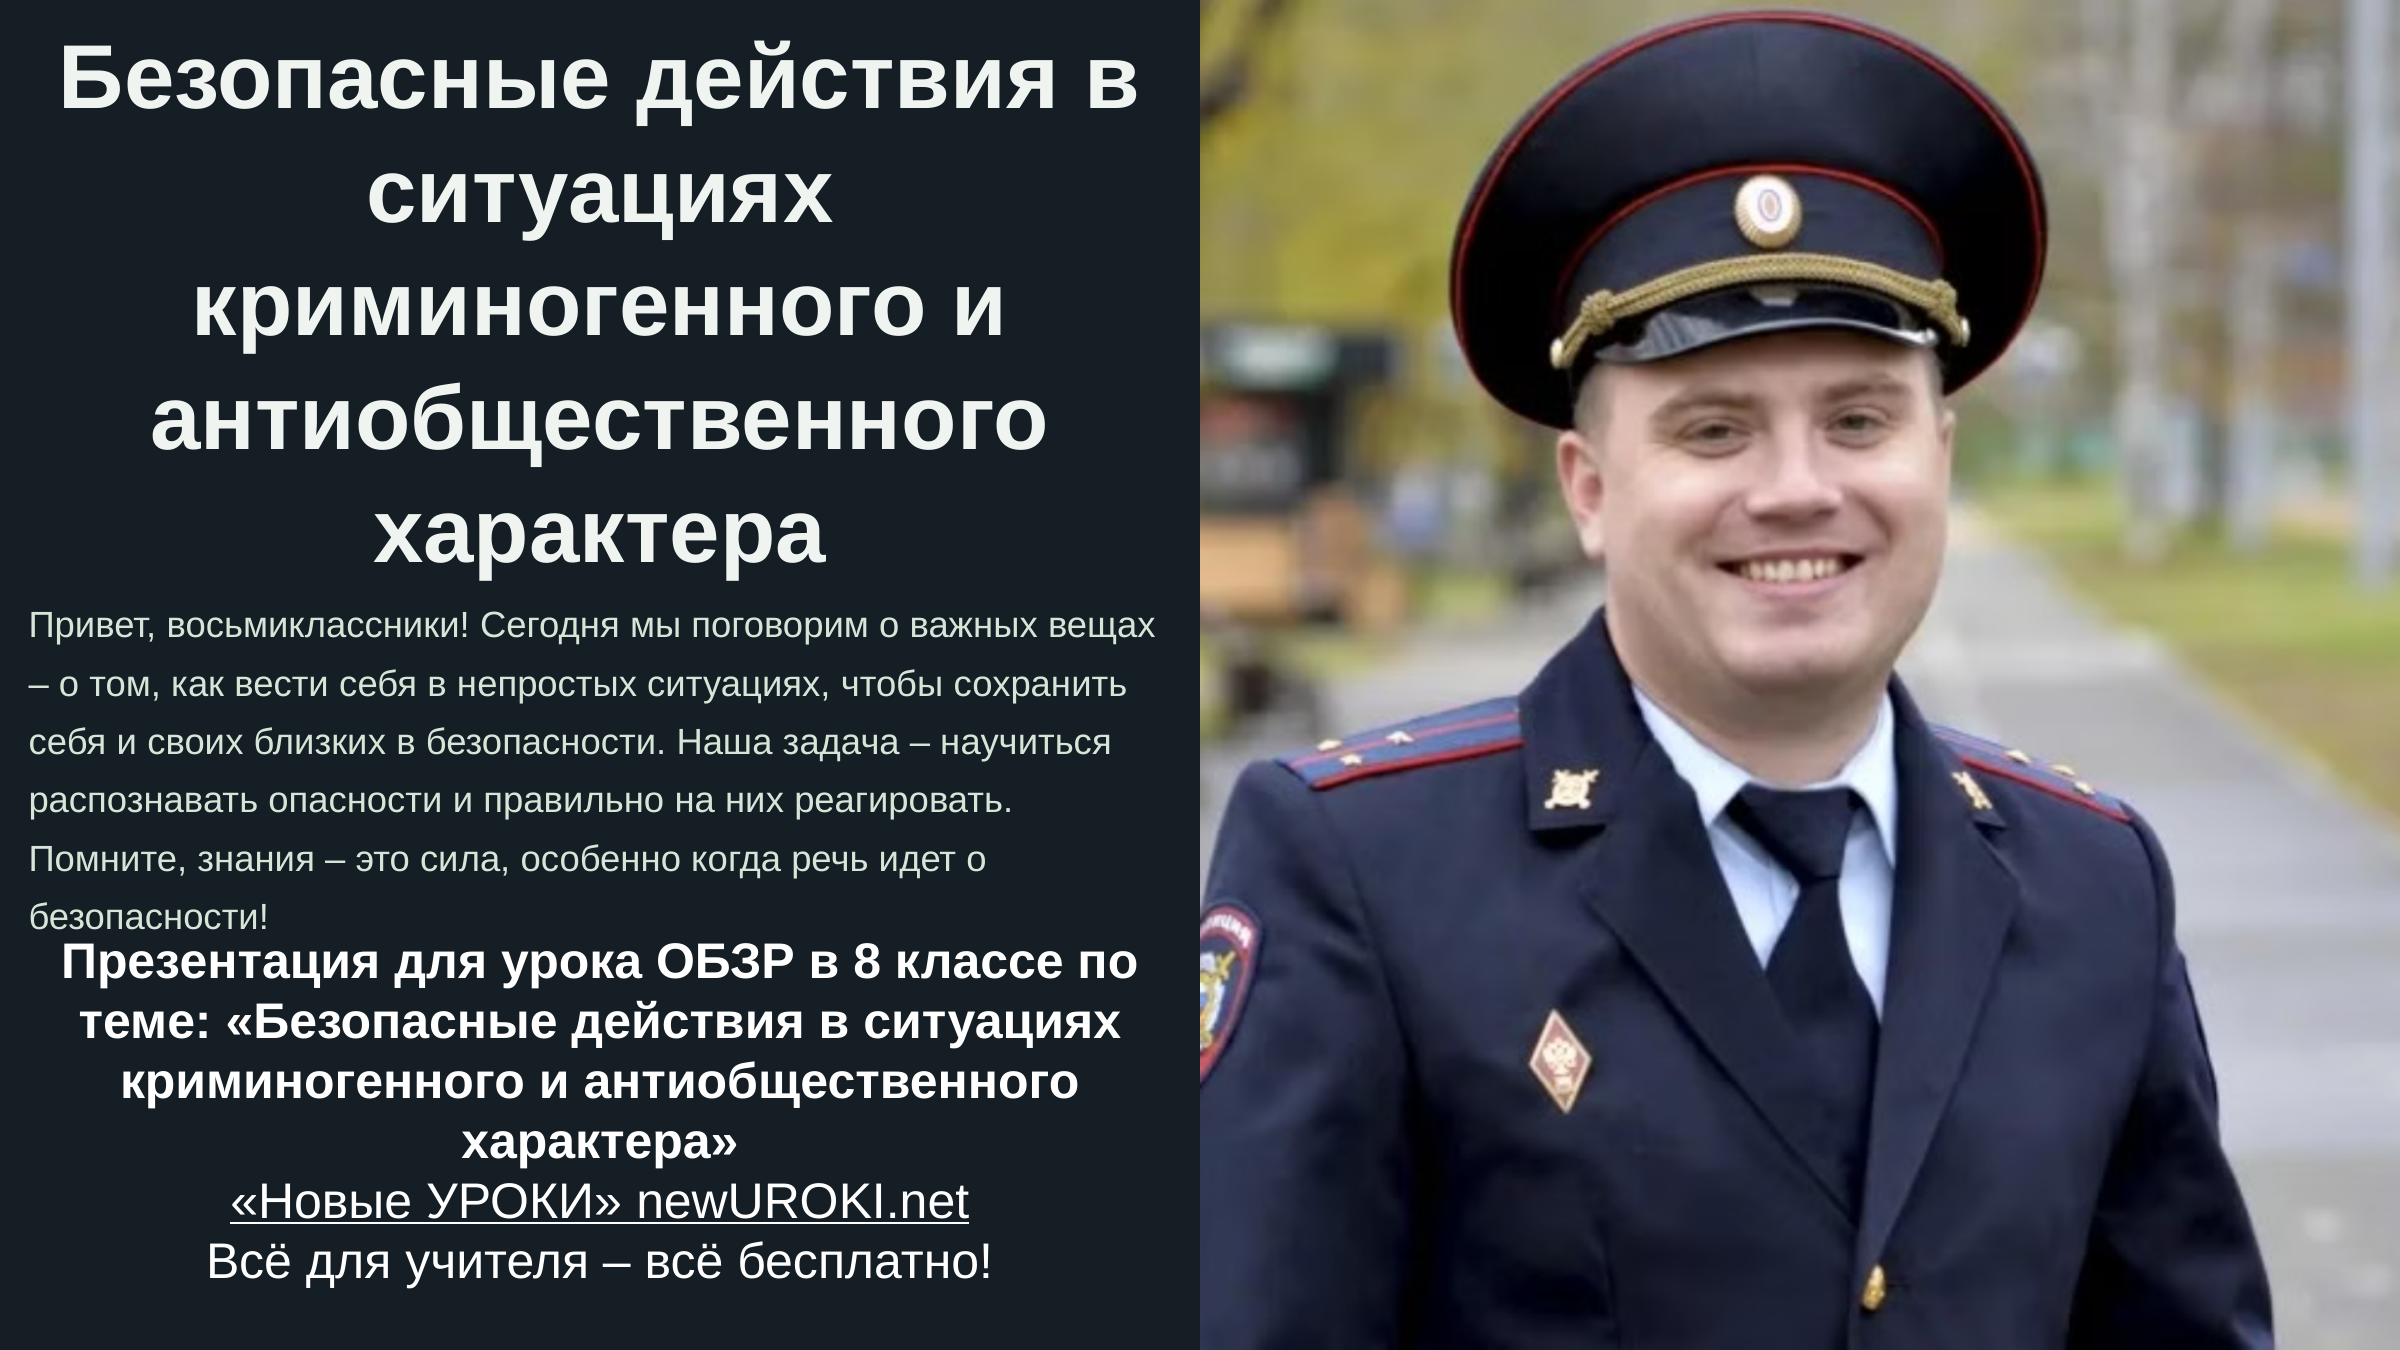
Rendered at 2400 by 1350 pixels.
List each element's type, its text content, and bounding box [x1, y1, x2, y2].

picture [1199, 0, 2400, 1350]
text_box Привет, восьмиклассники! Сегодня мы поговорим о важных вещах – о том, как вести себя в непростых ситуациях, чтобы сохранить себя и своих близких в безопасности. Наша задача – научиться распознавать опасности и правильно на них реагировать. Помните, знания – это сила, особенно когда речь идет о безопасности! [28, 586, 1175, 879]
text_box Безопасные действия в ситуациях криминогенного и антиобщественного характера [0, 13, 1199, 588]
text_box Презентация для урока ОБЗР в 8 классе по теме: «Безопасные действия в ситуациях криминогенного и антиобщественного характера» «Новые УРОКИ» newUROKI.net Всё для учителя – всё бесплатно! [0, 921, 1199, 1350]
